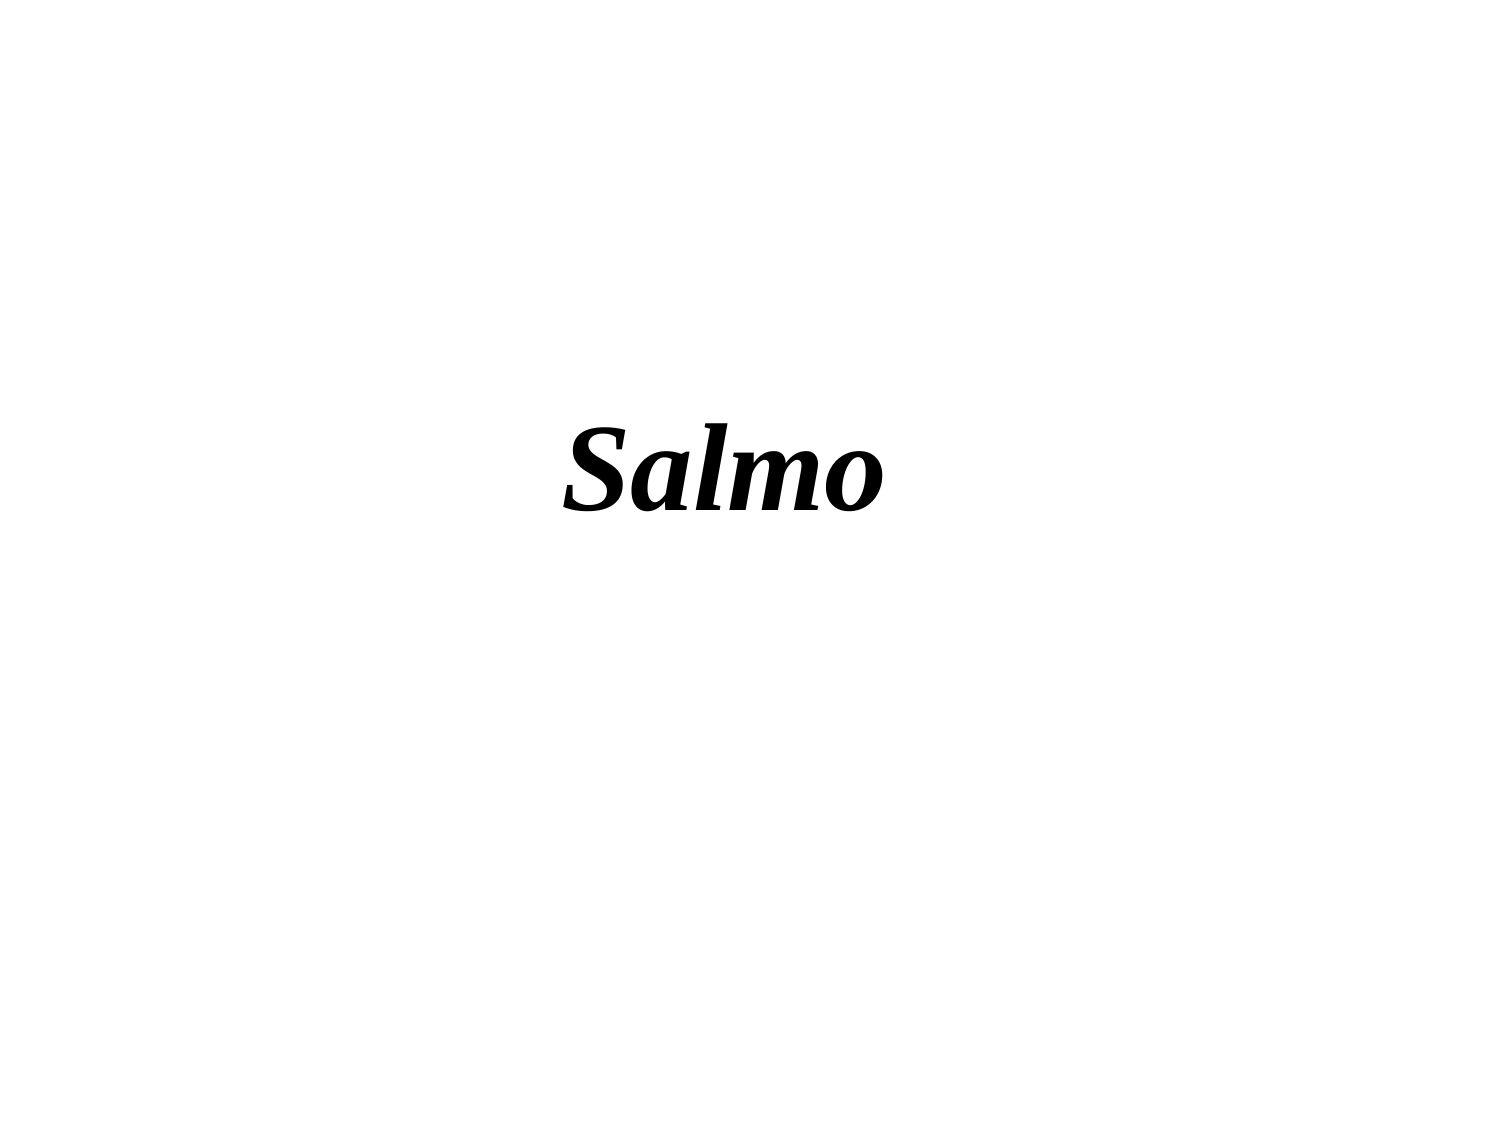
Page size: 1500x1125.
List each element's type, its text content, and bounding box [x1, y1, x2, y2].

list Salmo [83, 53, 1397, 1038]
